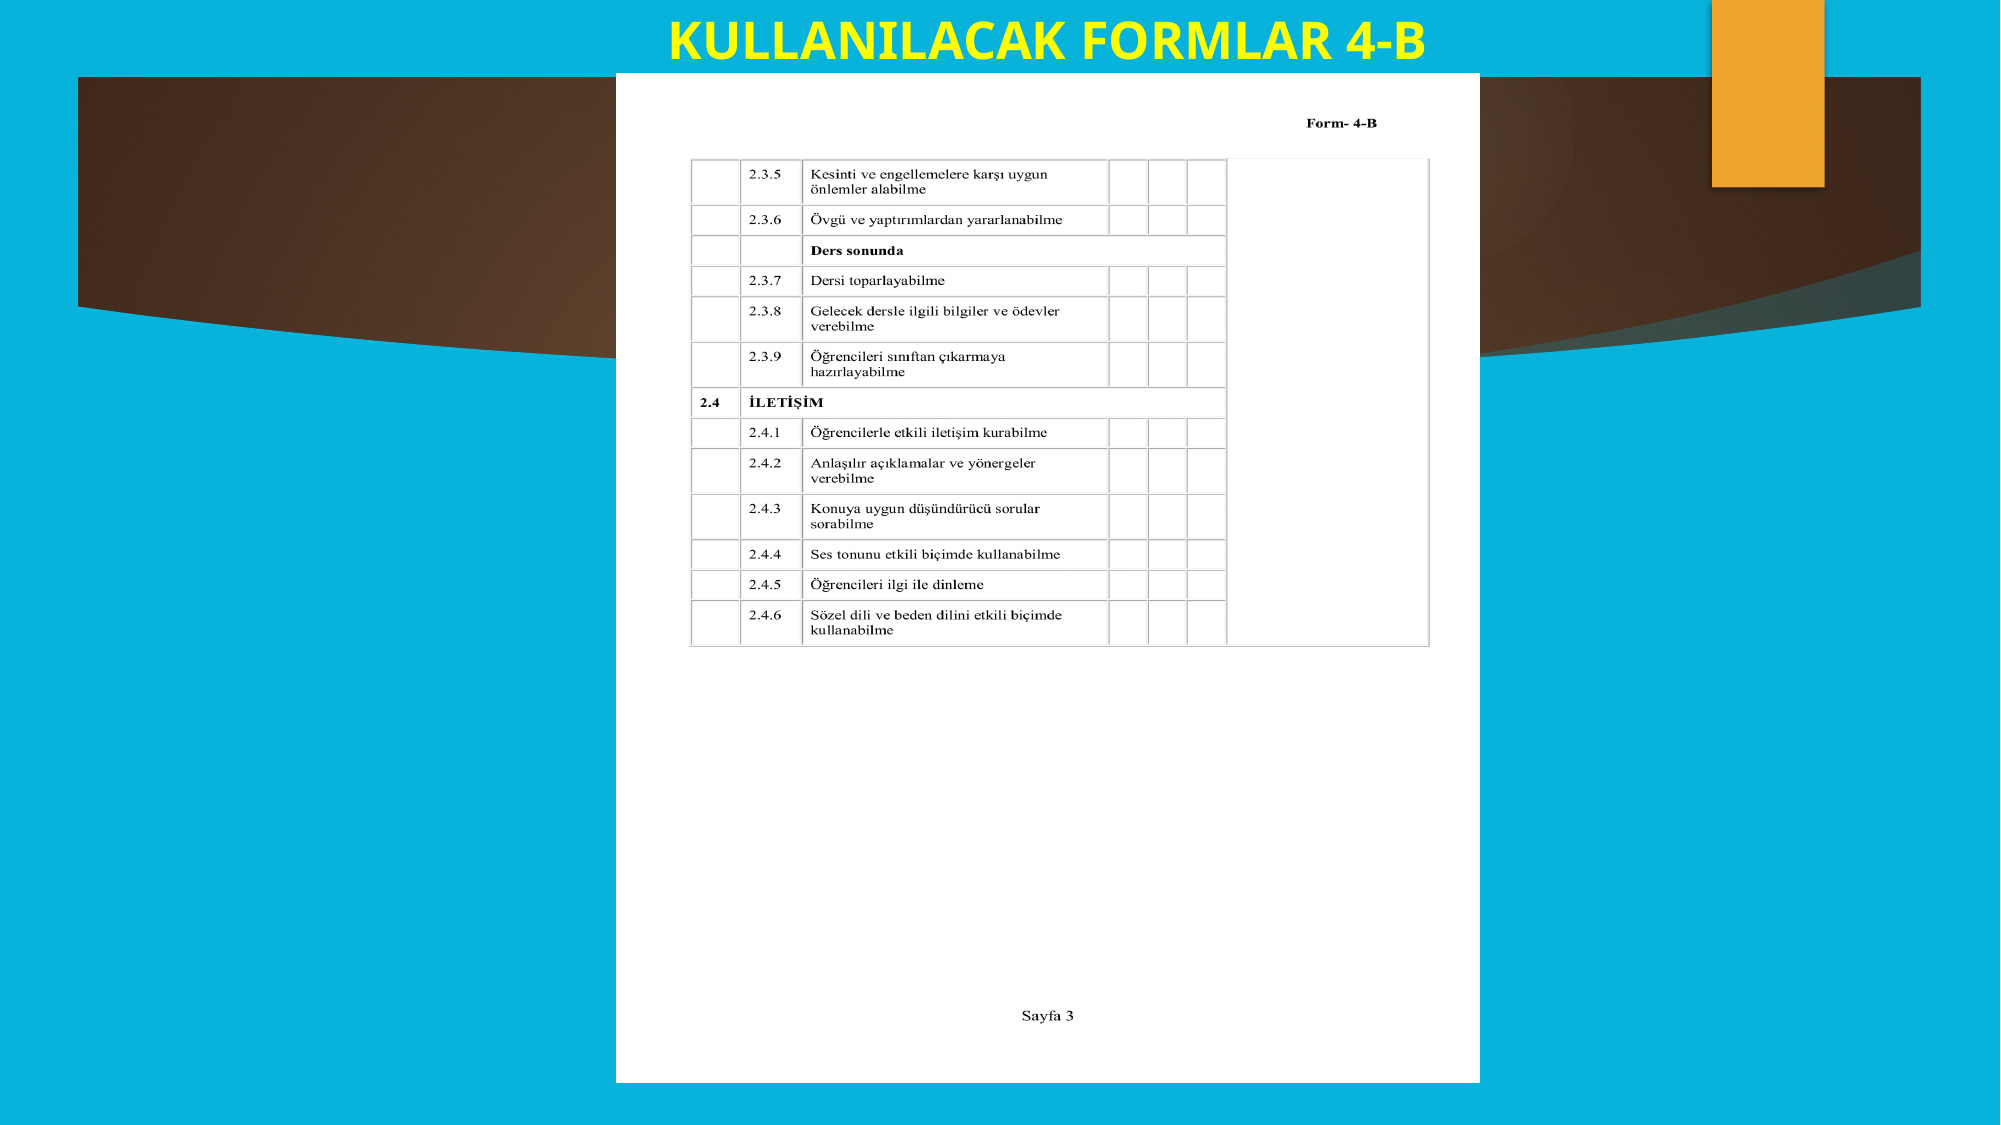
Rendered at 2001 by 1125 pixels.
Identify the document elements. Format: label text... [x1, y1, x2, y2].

text_box KULLANILACAK FORMLAR 4-B [652, 0, 1443, 71]
picture [616, 74, 1480, 1082]
